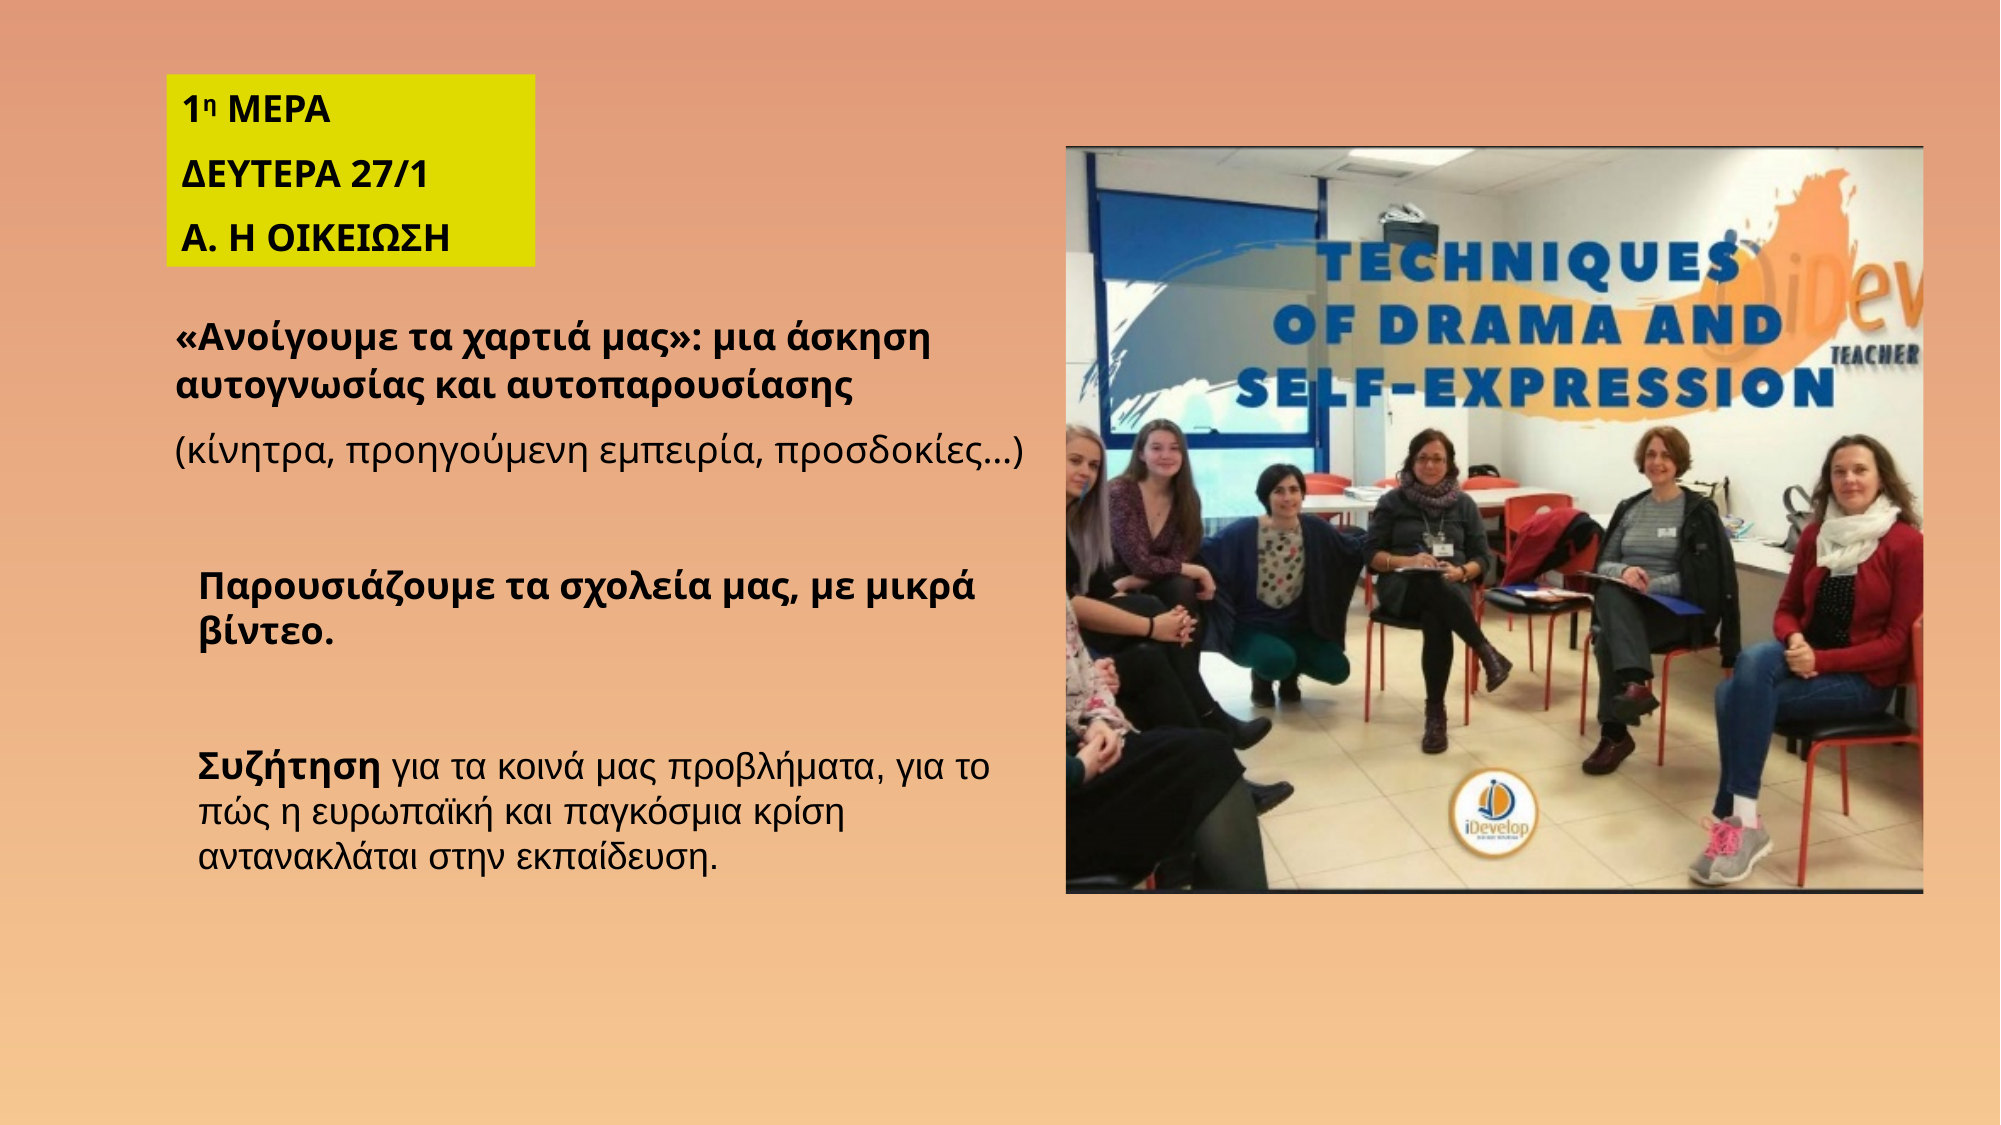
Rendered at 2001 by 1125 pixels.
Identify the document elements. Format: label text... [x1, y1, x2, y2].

picture [1065, 146, 1924, 894]
text_box 1η ΜΕΡΑ ΔΕΥΤΕΡΑ 27/1 Α. Η ΟΙΚΕΙΩΣΗ [166, 74, 536, 267]
text_box «Ανοίγουμε τα χαρτιά μας»: μια άσκηση αυτογνωσίας και αυτοπαρουσίασης (κίνητρα, προηγούμενη εμπειρία, προσδοκίες…) [160, 302, 1065, 522]
text_box Παρουσιάζουμε τα σχολεία μας, με μικρά βίντεο. Συζήτηση για τα κοινά μας προβλήματα, για το πώς η ευρωπαϊκή και παγκόσμια κρίση αντανακλάται στην εκπαίδευση. [183, 509, 1053, 885]
